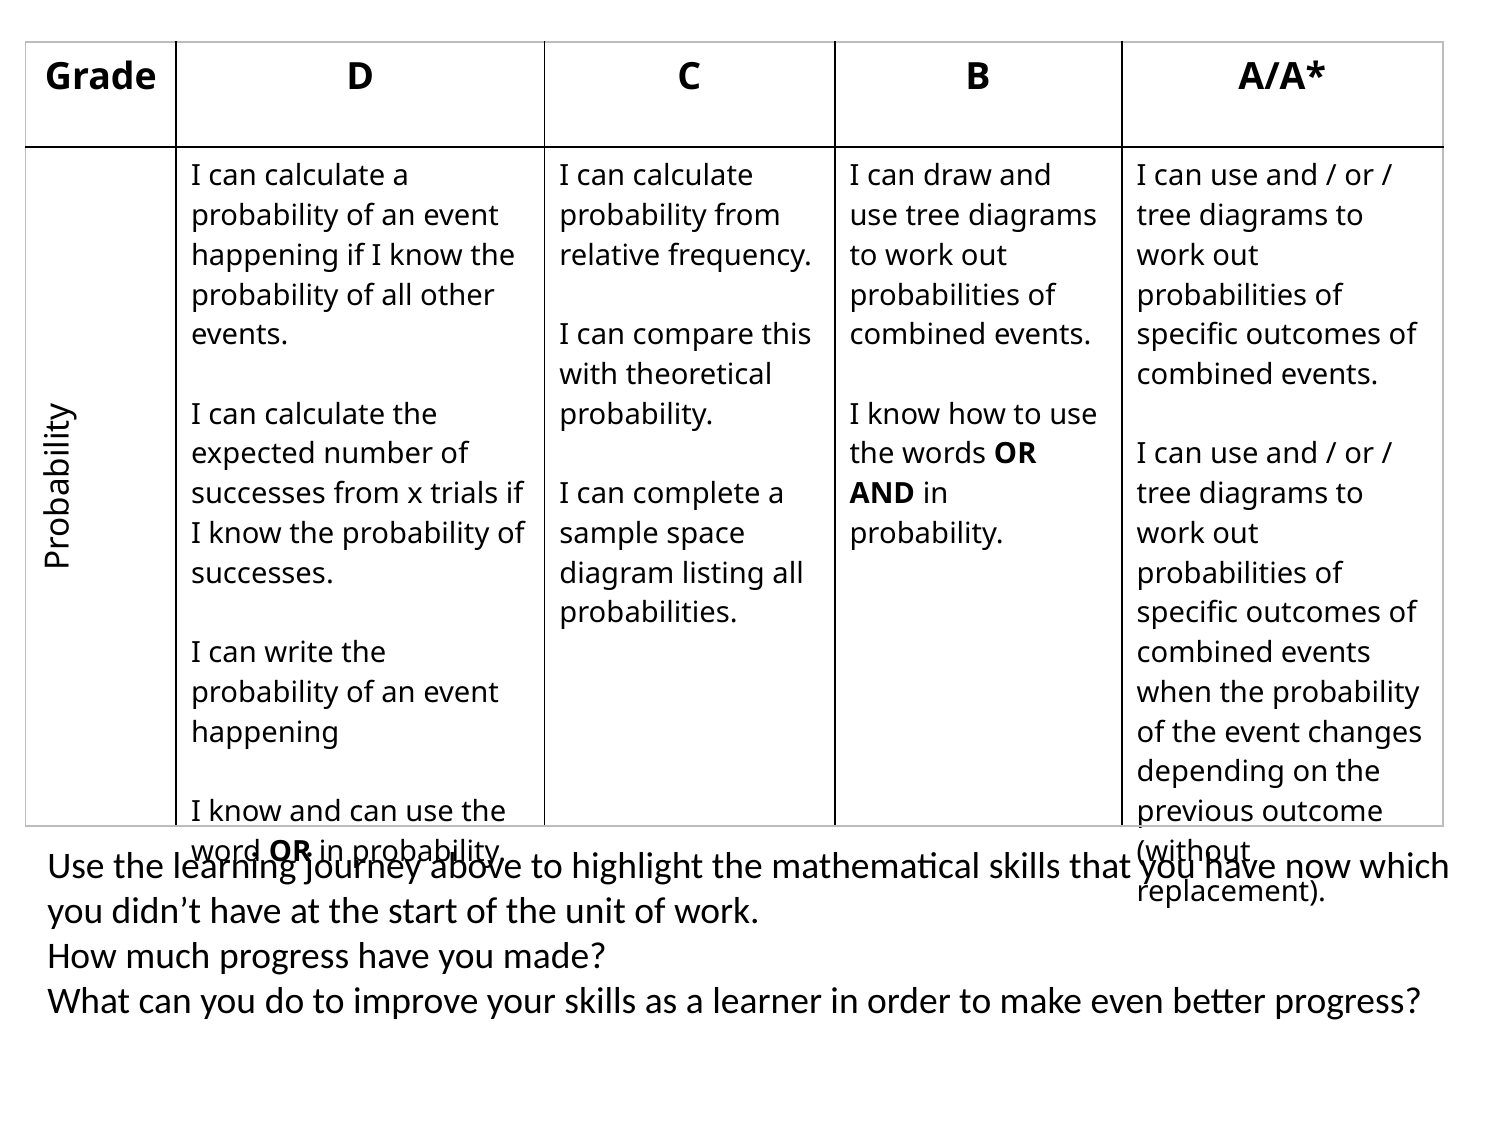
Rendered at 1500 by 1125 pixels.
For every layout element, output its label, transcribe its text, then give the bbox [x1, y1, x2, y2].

table_header D [177, 43, 544, 146]
table_header A/A* [1123, 43, 1442, 146]
table_cell I can draw and use tree diagrams to work out probabilities of combined events. I know how to use the words OR AND in probability. [836, 148, 1121, 825]
table_header C [545, 43, 834, 146]
table_cell I can use and / or / tree diagrams to work out probabilities of specific outcomes of combined events. I can use and / or / tree diagrams to work out probabilities of specific outcomes of combined events when the probability of the event changes depending on the previous outcome (without replacement). [1123, 148, 1442, 825]
table_cell Probability [26, 148, 175, 825]
table_cell I can calculate probability from relative frequency. I can compare this with theoretical probability. I can complete a sample space diagram listing all probabilities. [545, 148, 834, 825]
table_header B [836, 43, 1121, 146]
table_header Grade [26, 43, 175, 146]
text_box Use the learning journey above to highlight the mathematical skills that you have now which you didn’t have at the start of the unit of work. How much progress have you made? What can you do to improve your skills as a learner in order to make even better progress? [32, 834, 1498, 1074]
table_cell I can calculate a probability of an event happening if I know the probability of all other events. I can calculate the expected number of successes from x trials if I know the probability of successes. I can write the probability of an event happening I know and can use the word OR in probability. [177, 148, 544, 825]
